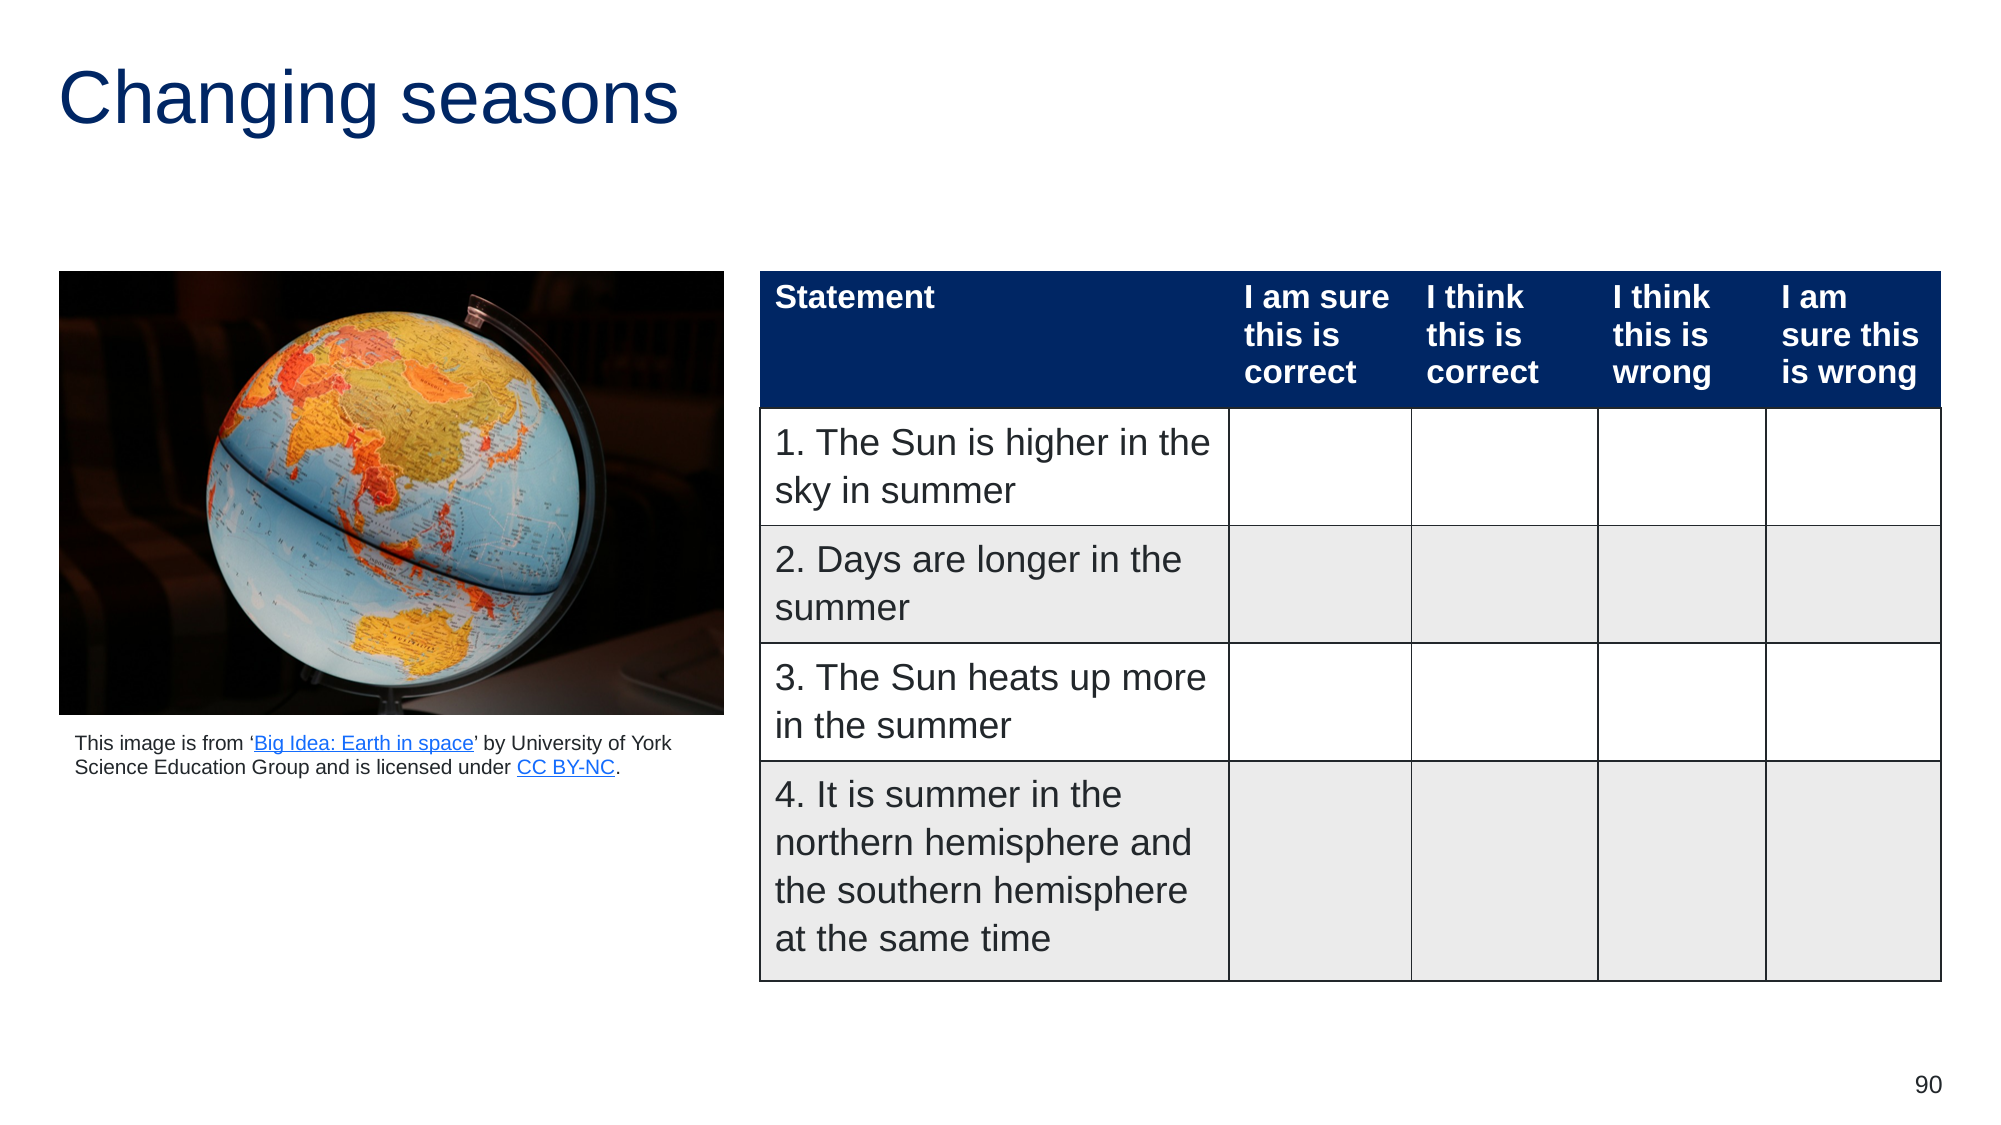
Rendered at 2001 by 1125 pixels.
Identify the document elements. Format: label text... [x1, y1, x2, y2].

table_cell [1412, 644, 1597, 760]
text_box This image is from ‘Big Idea: Earth in space’ by University of York Science Education Group and is licensed under CC BY-NC. [59, 721, 743, 787]
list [58, 271, 724, 715]
table_header I think this is correct [1411, 272, 1598, 407]
table_cell [1599, 762, 1765, 980]
table_cell 1. The Sun is higher in the sky in summer [761, 409, 1228, 525]
table_cell [1230, 526, 1411, 642]
table_cell 3. The Sun heats up more in the summer [761, 644, 1228, 760]
table_cell [1599, 526, 1765, 642]
table_cell [1230, 644, 1411, 760]
table_header Statement [760, 271, 1229, 407]
table_header I think this is wrong [1598, 272, 1766, 407]
table_cell [1599, 409, 1765, 525]
table_header I am sure this is wrong [1766, 272, 1940, 407]
table_cell [1230, 409, 1411, 525]
table_cell [1412, 409, 1597, 525]
table_cell [1599, 644, 1765, 760]
title Changing seasons [59, 59, 1943, 149]
table_cell 2. Days are longer in the summer [761, 526, 1228, 642]
table_cell [1412, 526, 1597, 642]
table_cell [1767, 409, 1940, 525]
table_cell [1230, 762, 1411, 980]
table_header I am sure this is correct [1229, 272, 1411, 407]
table_cell 4. It is summer in the northern hemisphere and the southern hemisphere at the same time [761, 762, 1228, 980]
table_cell [1412, 762, 1597, 980]
table_cell [1767, 644, 1940, 760]
table_cell [1767, 526, 1940, 642]
table_cell [1767, 762, 1940, 980]
slide_number 90 [1824, 1068, 1943, 1099]
